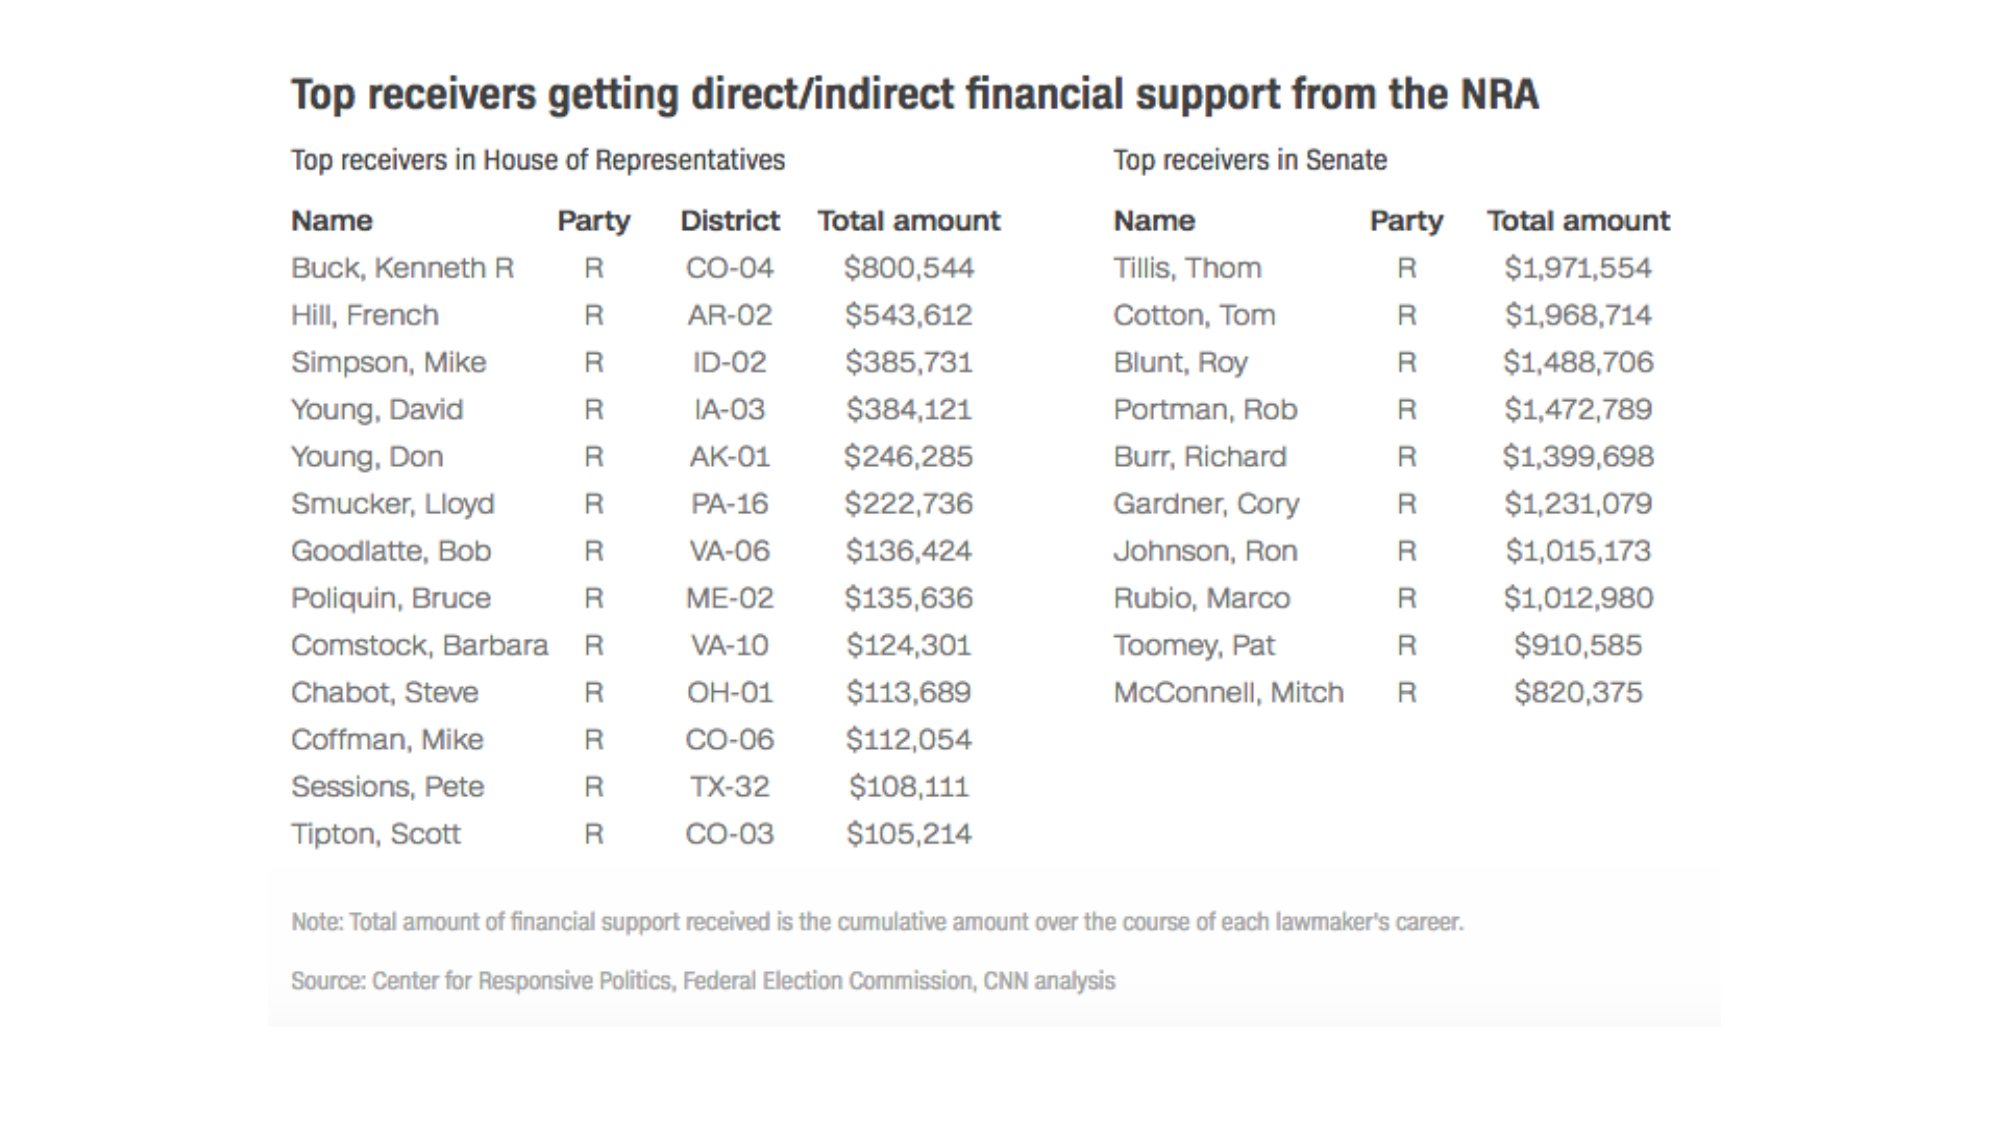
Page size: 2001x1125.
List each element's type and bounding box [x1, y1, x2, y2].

picture [268, 66, 1721, 1027]
